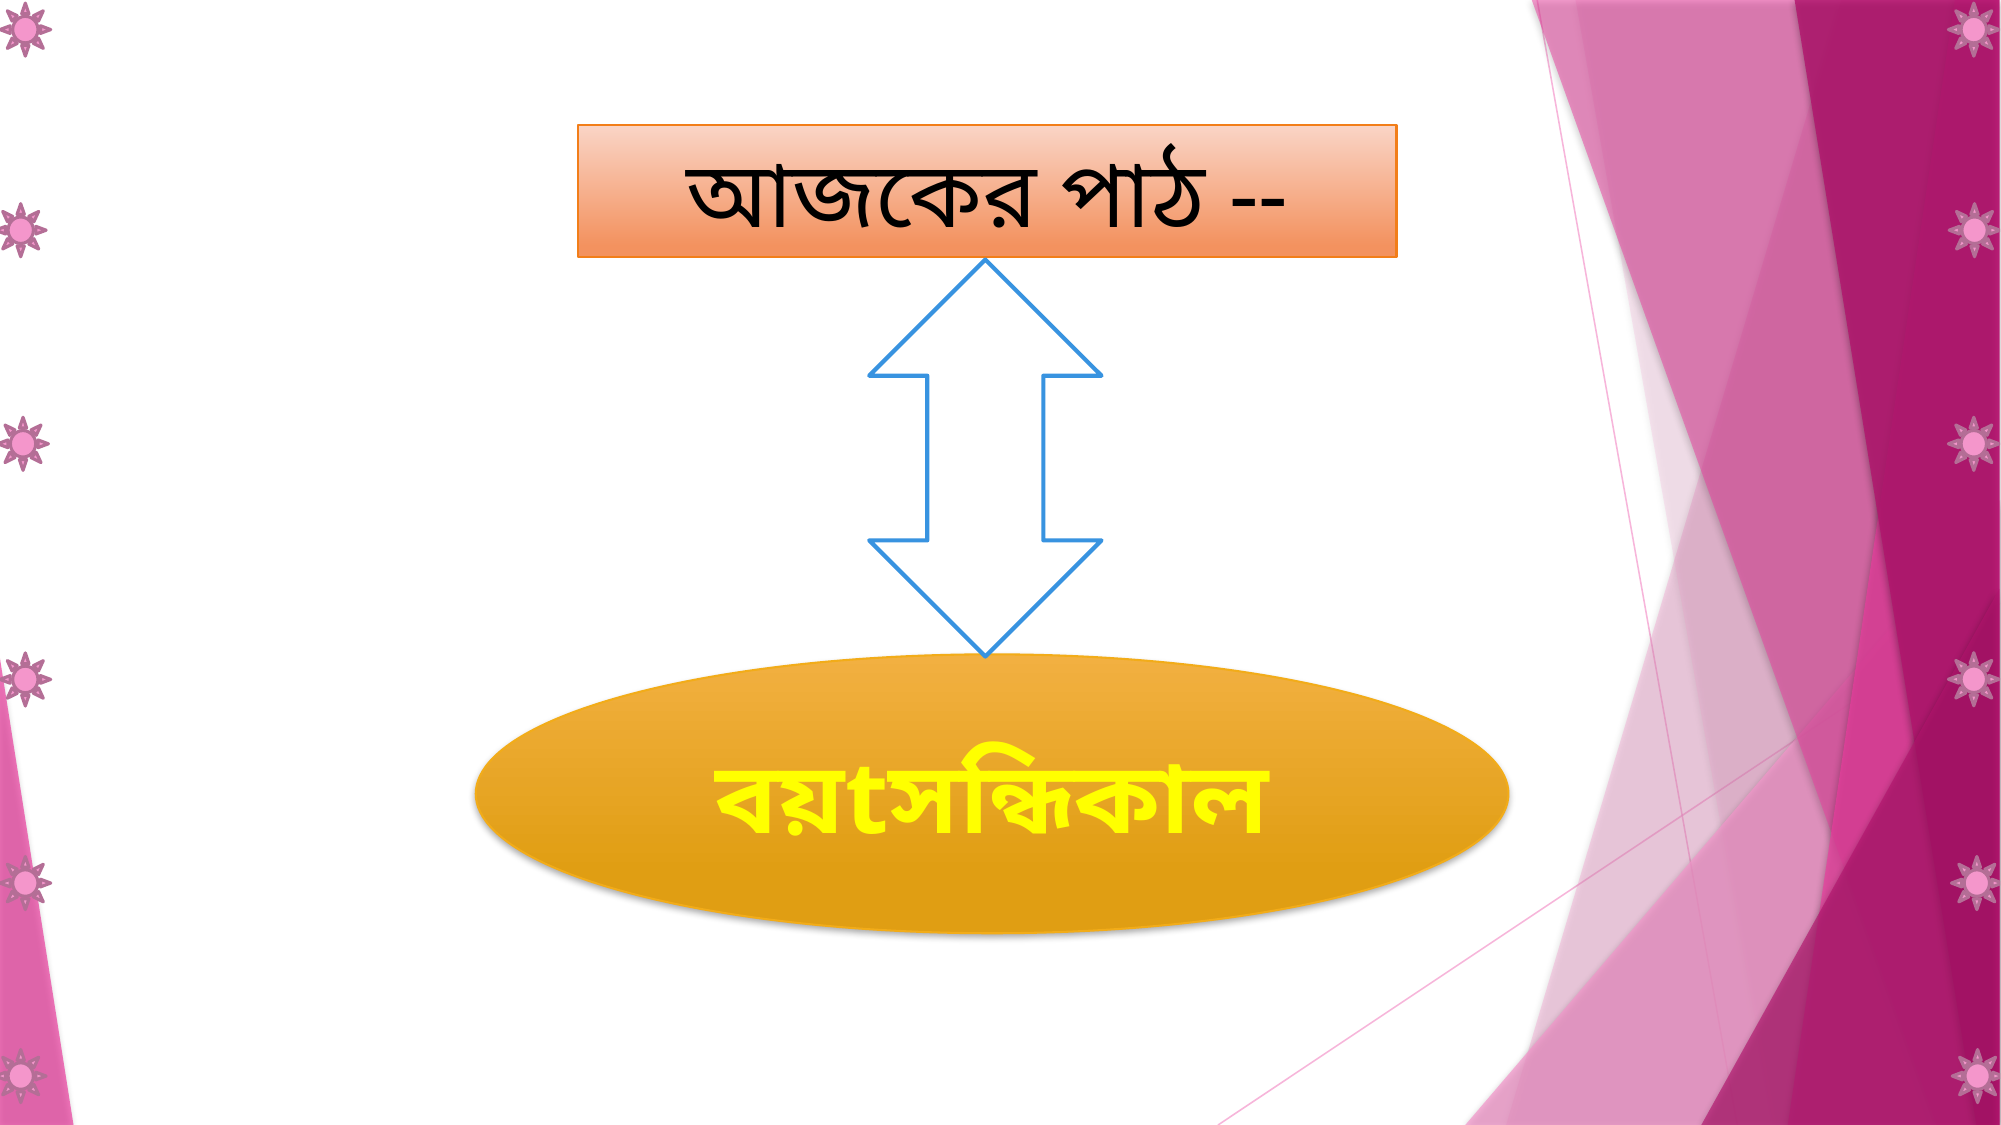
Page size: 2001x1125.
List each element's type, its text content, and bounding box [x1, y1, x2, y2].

text_box [869, 259, 1102, 657]
text_box আজকের পাঠ -- [577, 124, 1398, 258]
text_box বয়tসন্ধিকাল [474, 653, 1510, 935]
